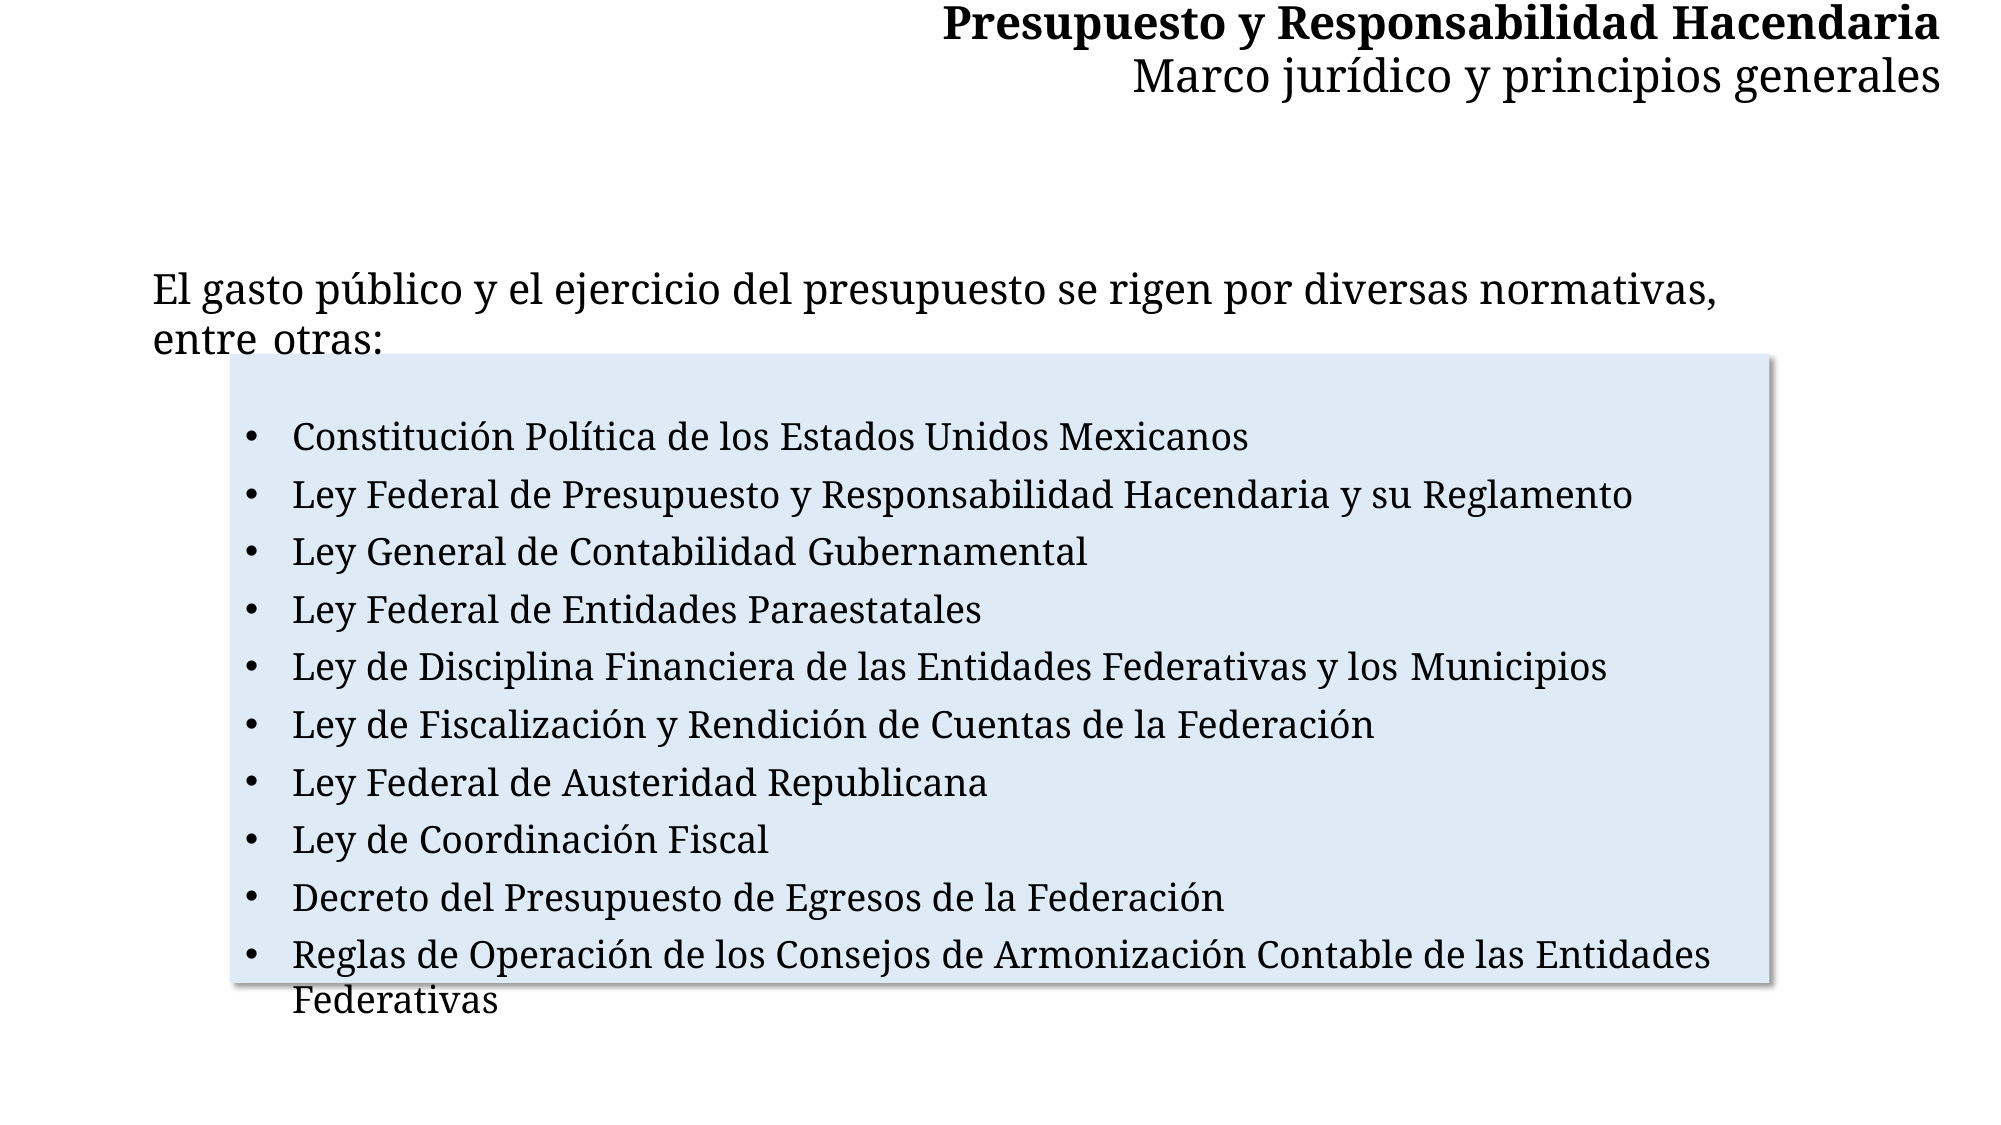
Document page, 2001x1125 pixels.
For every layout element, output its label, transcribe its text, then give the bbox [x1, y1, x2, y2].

title Presupuesto y Responsabilidad Hacendaria Marco jurídico y principios generales [57, 0, 1943, 185]
text_box El gasto público y el ejercicio del presupuesto se rigen por diversas normativas, entre otras: Constitución Política de los Estados Unidos Mexicanos Ley Federal de Presupuesto y Responsabilidad Hacendaria y su Reglamento Ley General de Contabilidad Gubernamental Ley Federal de Entidades Paraestatales Ley de Disciplina Financiera de las Entidades Federativas y los Municipios Ley de Fiscalización y Rendición de Cuentas de la Federación Ley Federal de Austeridad Republicana Ley de Coordinación Fiscal Decreto del Presupuesto de Egresos de la Federación Reglas de Operación de los Consejos de Armonización Contable de las Entidades Federativas [150, 260, 1827, 1022]
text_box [219, 345, 1783, 1005]
